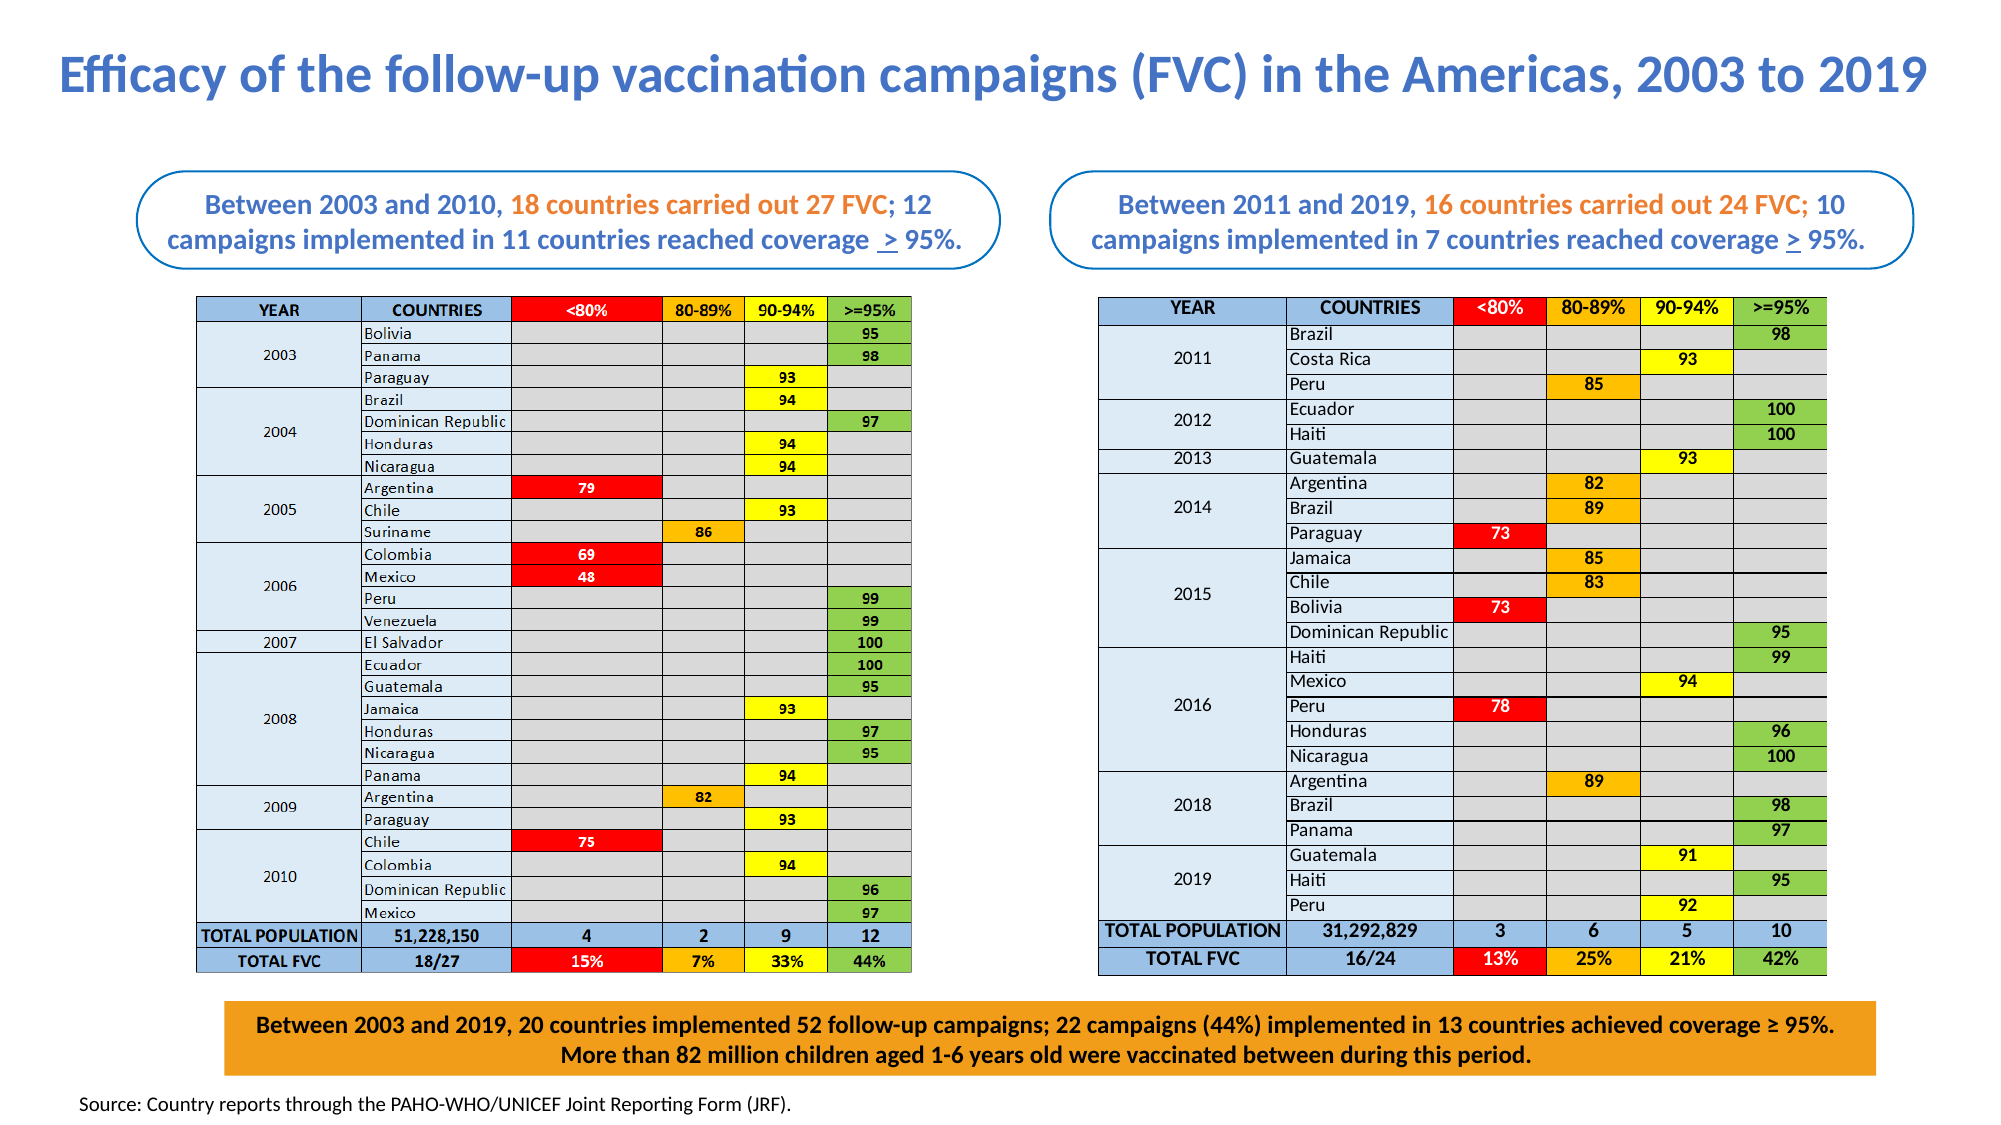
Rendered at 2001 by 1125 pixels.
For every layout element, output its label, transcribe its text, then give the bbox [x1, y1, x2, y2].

text_box Between 2003 and 2010, 18 countries carried out 27 FVC; 12 campaigns implemented in 11 countries reached coverage > 95%. [135, 170, 1002, 270]
text_box Between 2011 and 2019, 16 countries carried out 24 FVC; 10 campaigns implemented in 7 countries reached coverage > 95%. [1049, 170, 1915, 270]
title Efficacy of the follow-up vaccination campaigns (FVC) in the Americas, 2003 to 2019 [0, 0, 1960, 189]
text_box Source: Country reports through the PAHO-WHO/UNICEF Joint Reporting Form (JRF). [64, 1083, 1399, 1123]
text_box Between 2003 and 2019, 20 countries implemented 52 follow-up campaigns; 22 campaigns (44%) implemented in 13 countries achieved coverage ≥ 95%. More than 82 million children aged 1-6 years old were vaccinated between during this period. [224, 1001, 1877, 1076]
picture [196, 296, 912, 973]
picture [1098, 296, 1828, 977]
